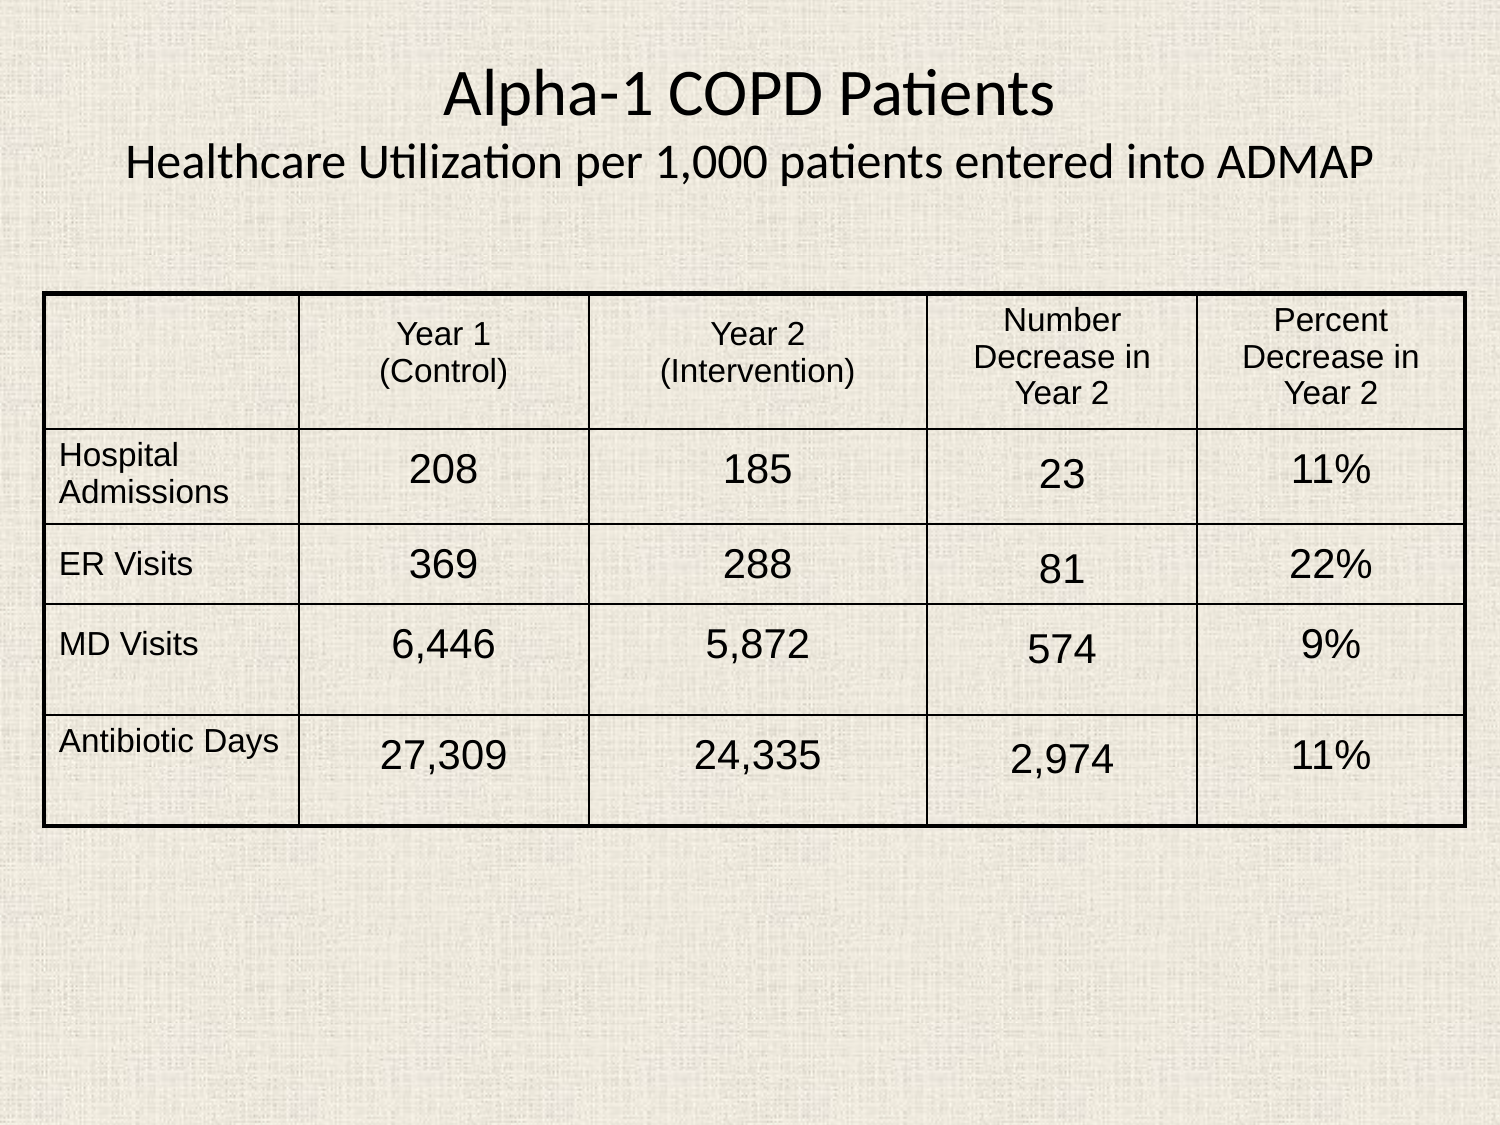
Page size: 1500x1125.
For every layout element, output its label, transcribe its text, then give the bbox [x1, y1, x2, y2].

table_cell 9% [1198, 605, 1463, 714]
table_cell 185 [590, 430, 926, 523]
table_header Year 1 (Control) [300, 296, 588, 428]
table_cell 11% [1198, 430, 1463, 523]
table_cell 6,446 [300, 605, 588, 714]
table_cell 208 [300, 430, 588, 523]
table_cell 81 [928, 525, 1196, 603]
table_cell 288 [590, 525, 926, 603]
table_header Number Decrease in Year 2 [928, 296, 1196, 428]
table_cell 11% [1198, 716, 1463, 824]
table_cell 369 [300, 525, 588, 603]
table_header Year 2 (Intervention) [590, 296, 926, 428]
table_cell 23 [928, 430, 1196, 523]
table_cell Antibiotic Days [46, 716, 298, 824]
table_header Percent Decrease in Year 2 [1198, 296, 1463, 428]
table_cell 2,974 [928, 716, 1196, 824]
table_cell 24,335 [590, 716, 926, 824]
table_cell 574 [928, 605, 1196, 714]
table_cell 5,872 [590, 605, 926, 714]
table_header [46, 296, 298, 428]
table_cell MD Visits [46, 605, 298, 714]
table_cell Hospital Admissions [46, 430, 298, 523]
table_cell ER Visits [46, 525, 298, 603]
title Alpha-1 COPD Patients Healthcare Utilization per 1,000 patients entered into ADMAP [0, 24, 1500, 213]
table_cell 27,309 [300, 716, 588, 824]
table_cell 22% [1198, 525, 1463, 603]
